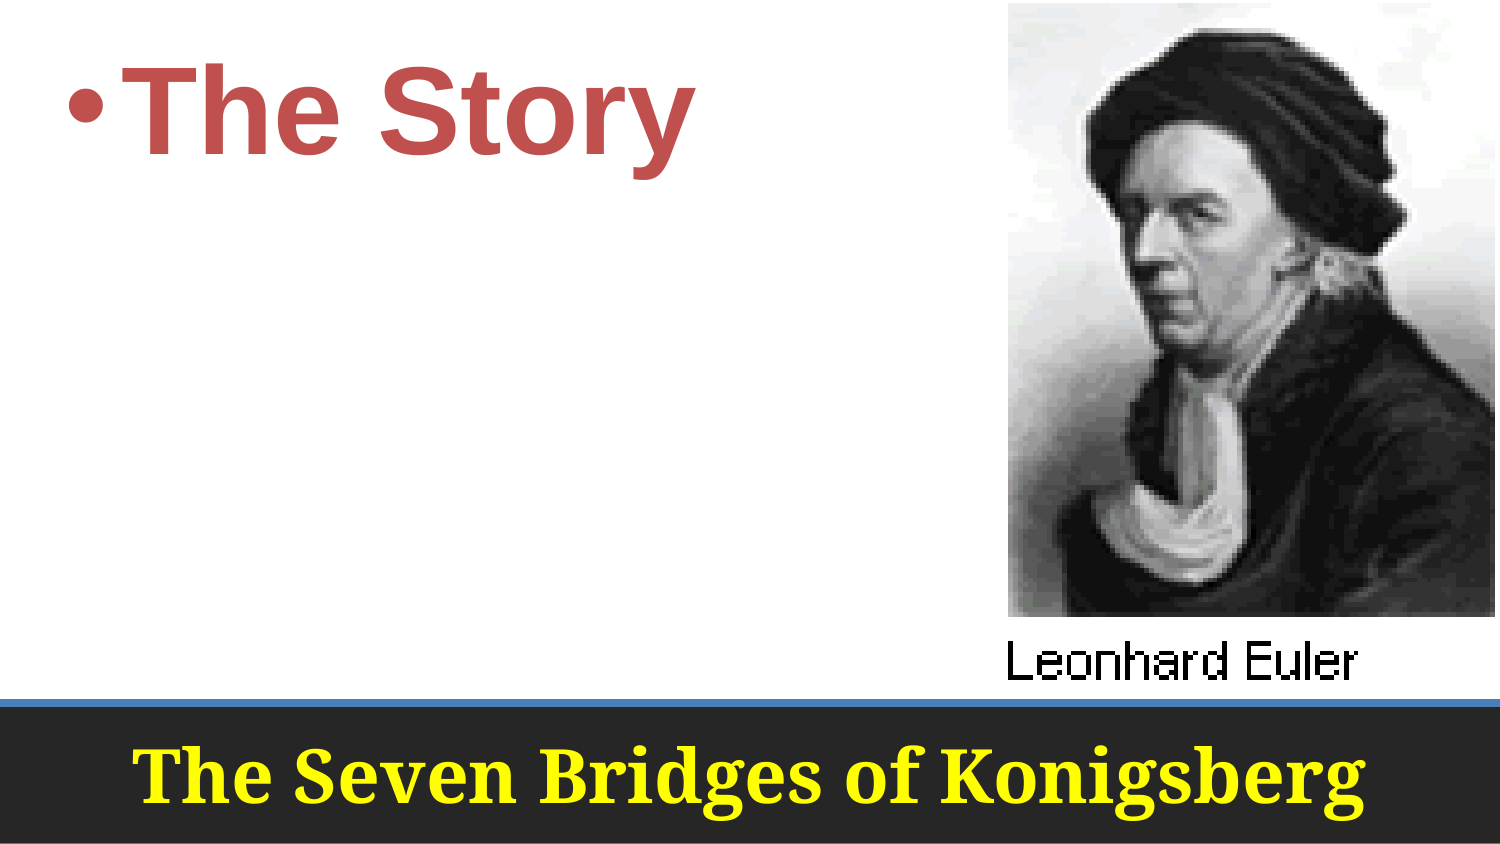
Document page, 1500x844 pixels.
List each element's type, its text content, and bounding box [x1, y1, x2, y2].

title The Seven Bridges of Konigsberg [75, 703, 1425, 844]
picture [999, 0, 1500, 690]
text_box The Story [50, 21, 975, 672]
